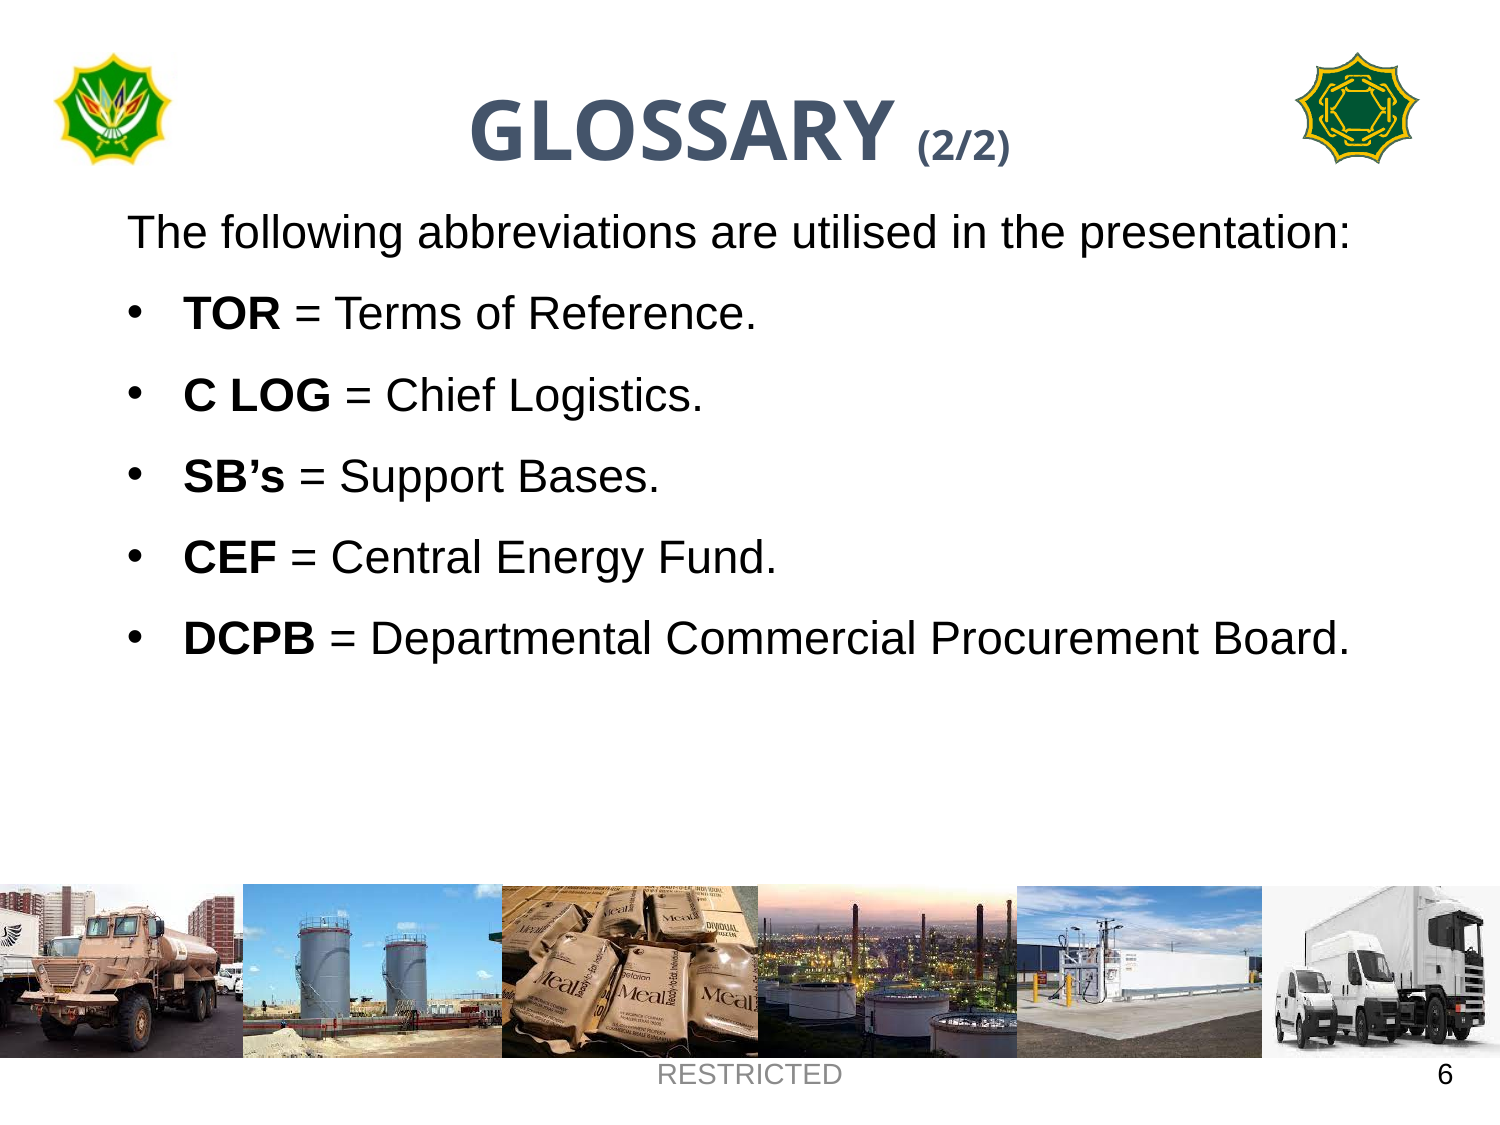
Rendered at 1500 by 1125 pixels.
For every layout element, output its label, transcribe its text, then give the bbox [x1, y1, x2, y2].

text_box The following abbreviations are utilised in the presentation: TOR = Terms of Reference. C LOG = Chief Logistics. SB’s = Support Bases. CEF = Central Energy Fund. DCPB = Departmental Commercial Procurement Board. [112, 194, 1388, 672]
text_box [0, 884, 1500, 1058]
footer RESTRICTED [496, 1058, 1004, 1103]
text_box GLOSSARY (2/2) [53, 69, 1294, 185]
picture [53, 51, 178, 166]
slide_number 6 [1130, 1058, 1469, 1103]
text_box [1294, 52, 1500, 239]
